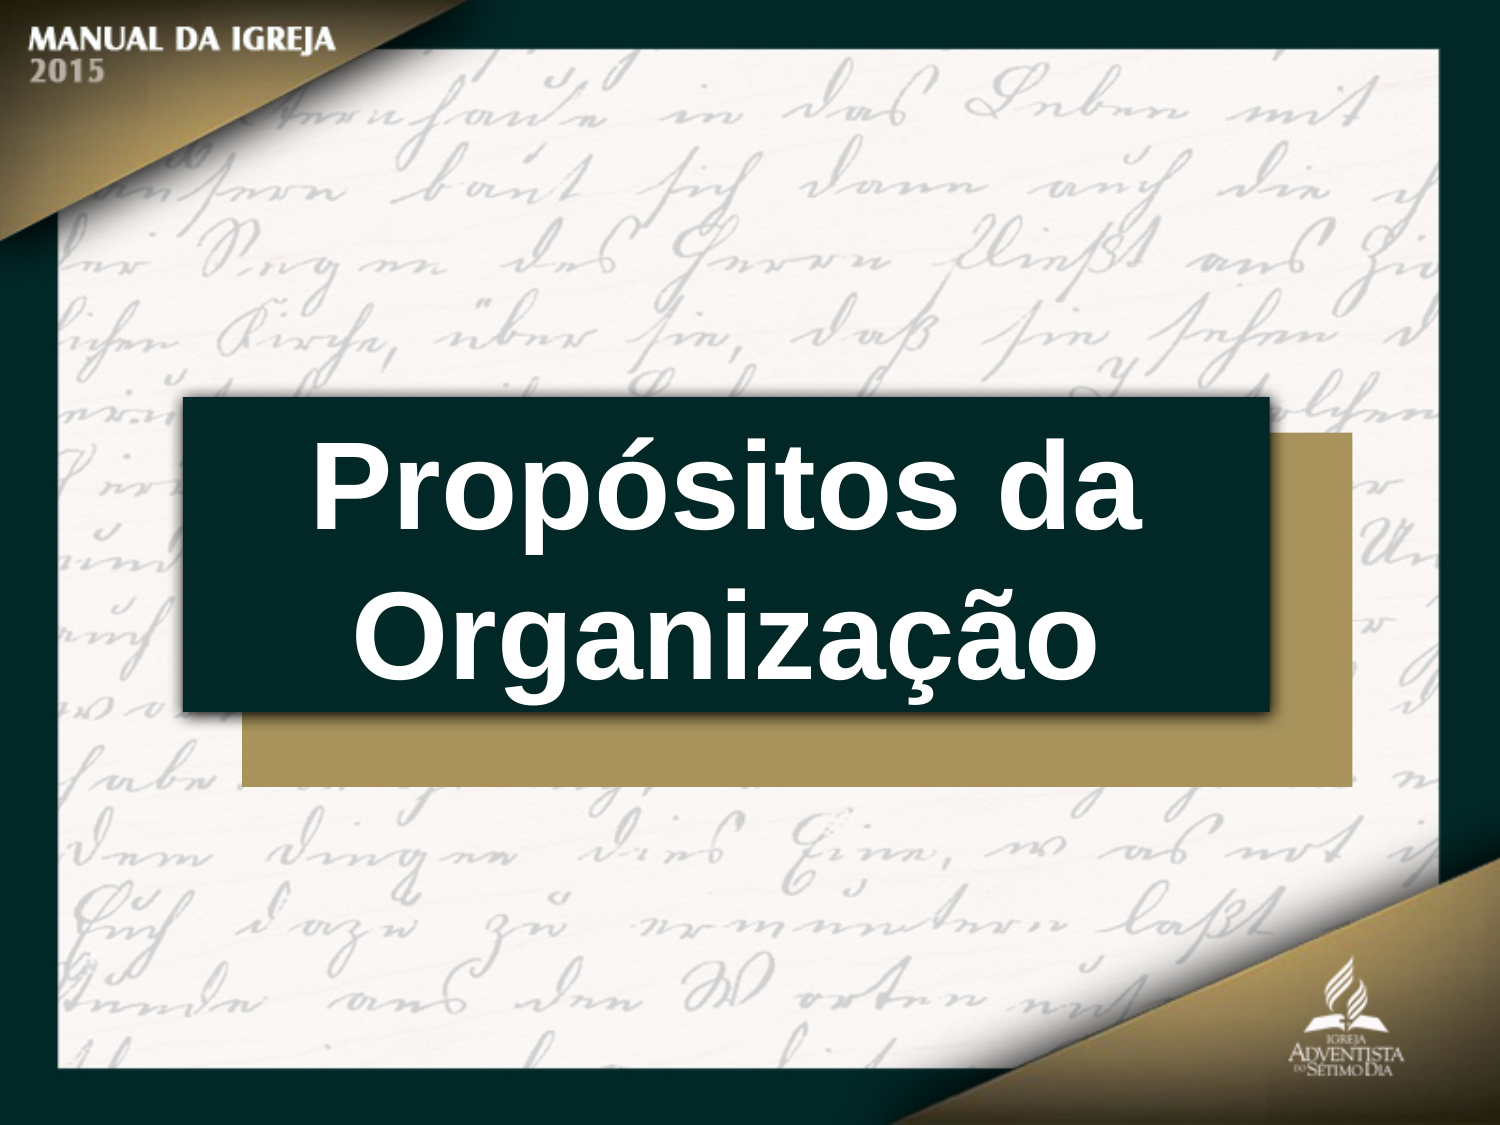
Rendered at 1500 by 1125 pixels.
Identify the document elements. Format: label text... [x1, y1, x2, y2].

picture [0, 0, 1500, 1125]
text_box [240, 430, 1354, 789]
text_box Propósitos da Organização [182, 397, 1270, 712]
